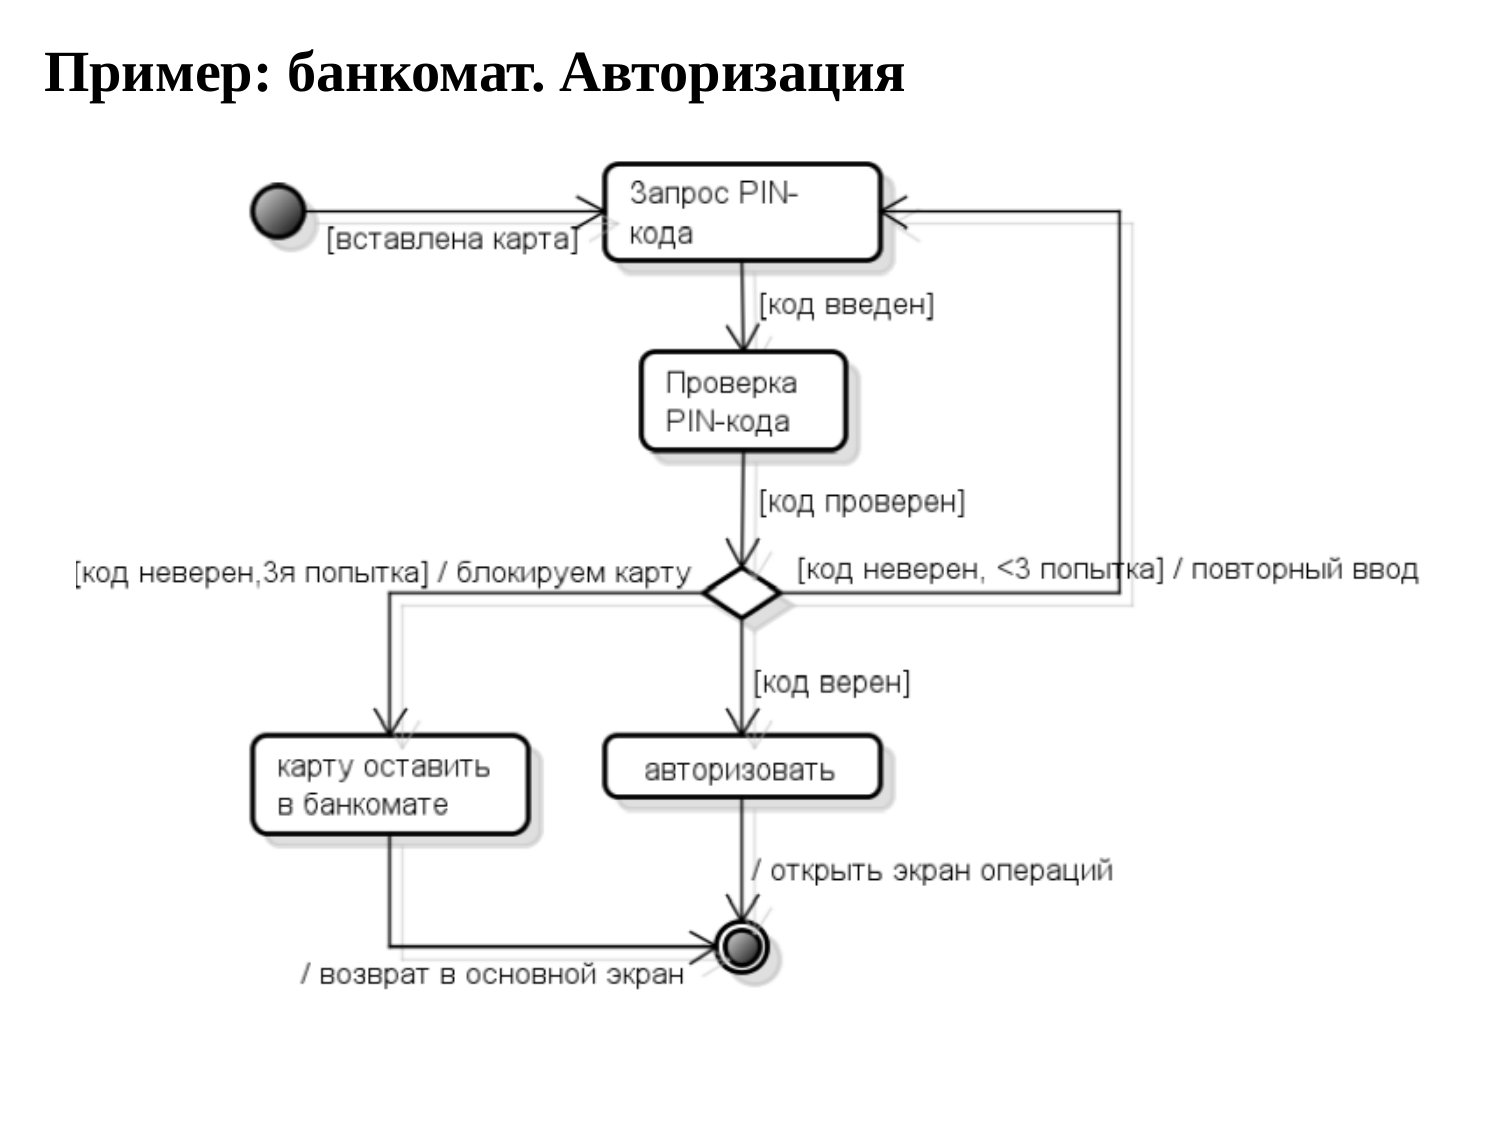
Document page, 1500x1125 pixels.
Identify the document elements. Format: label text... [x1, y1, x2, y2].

picture [76, 160, 1428, 1015]
text_box Пример: банкомат. Авторизация [29, 25, 1128, 110]
